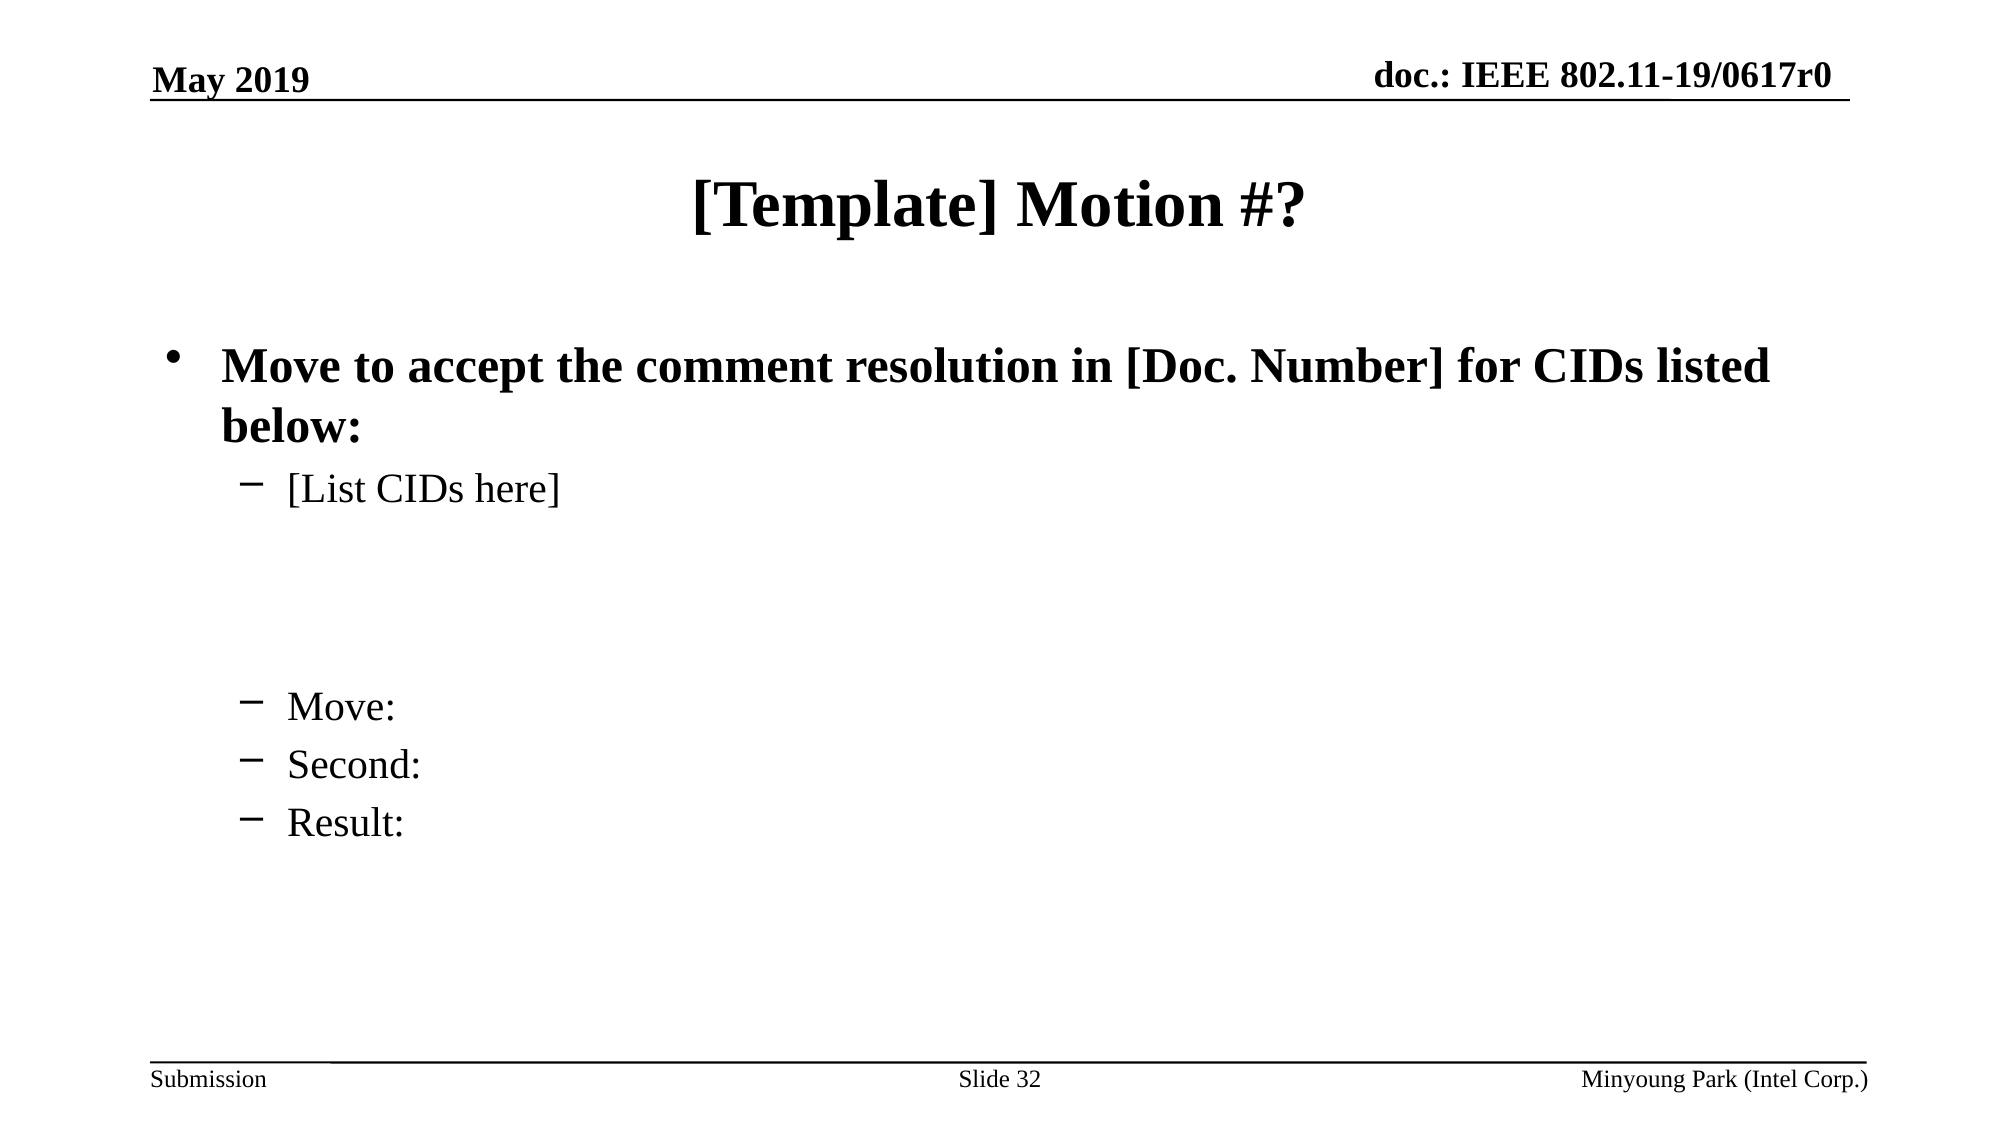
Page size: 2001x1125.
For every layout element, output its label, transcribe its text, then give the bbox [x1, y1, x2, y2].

title [Template] Motion #? [150, 112, 1850, 288]
footer Minyoung Park (Intel Corp.) [1266, 1061, 1869, 1093]
slide_number Slide 32 [957, 1061, 1042, 1093]
list Move to accept the comment resolution in [Doc. Number] for CIDs listed below: [List CIDs here] Move: Second: Result: [150, 324, 1850, 1000]
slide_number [152, 54, 347, 101]
